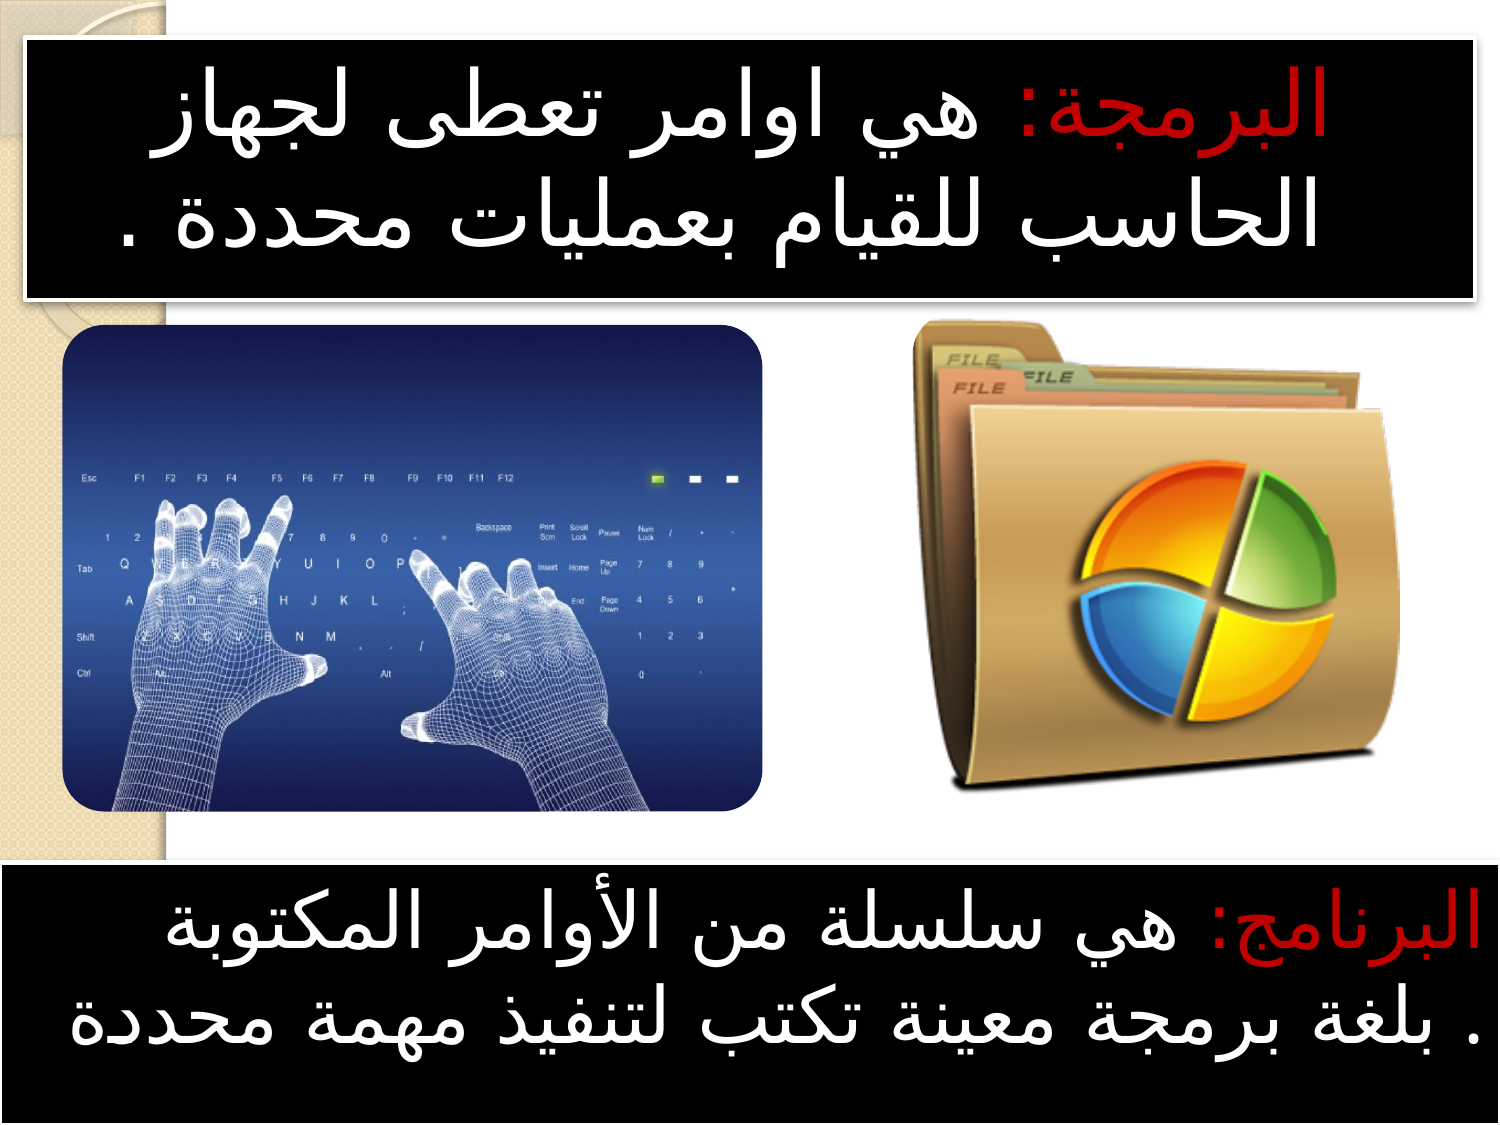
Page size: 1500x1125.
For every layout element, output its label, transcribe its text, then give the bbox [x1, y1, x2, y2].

text_box البرنامج: هي سلسلة من الأوامر المكتوبة بلغة برمجة معينة تكتب لتنفيذ مهمة محددة . [0, 860, 1500, 1125]
picture [912, 312, 1401, 801]
list البرمجة: هي اوامر تعطى لجهاز الحاسب للقيام بعمليات محددة . [23, 35, 1477, 302]
picture [62, 324, 763, 812]
